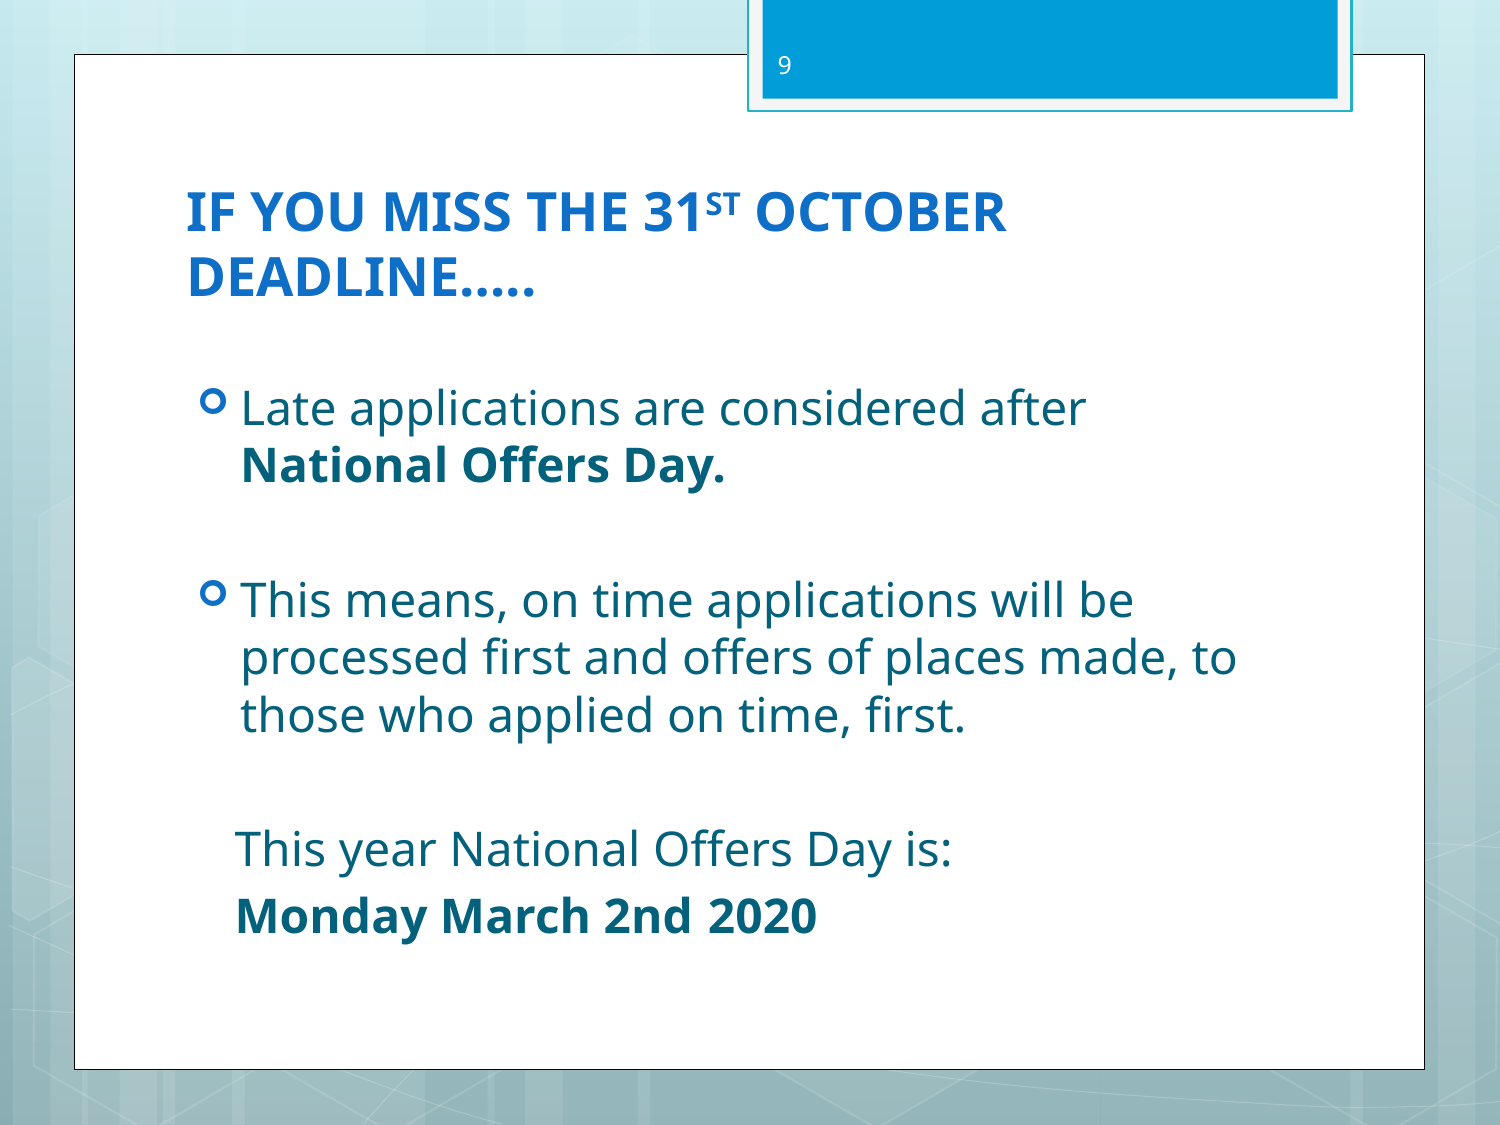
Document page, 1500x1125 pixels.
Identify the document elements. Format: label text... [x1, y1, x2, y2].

title IF YOU MISS THE 31ST OCTOBER DEADLINE….. [171, 168, 1324, 315]
list Late applications are considered after National Offers Day. This means, on time applications will be processed first and offers of places made, to those who applied on time, first. This year National Offers Day is: Monday March 2nd 2020 [171, 302, 1283, 957]
slide_number 9 [762, 36, 982, 97]
